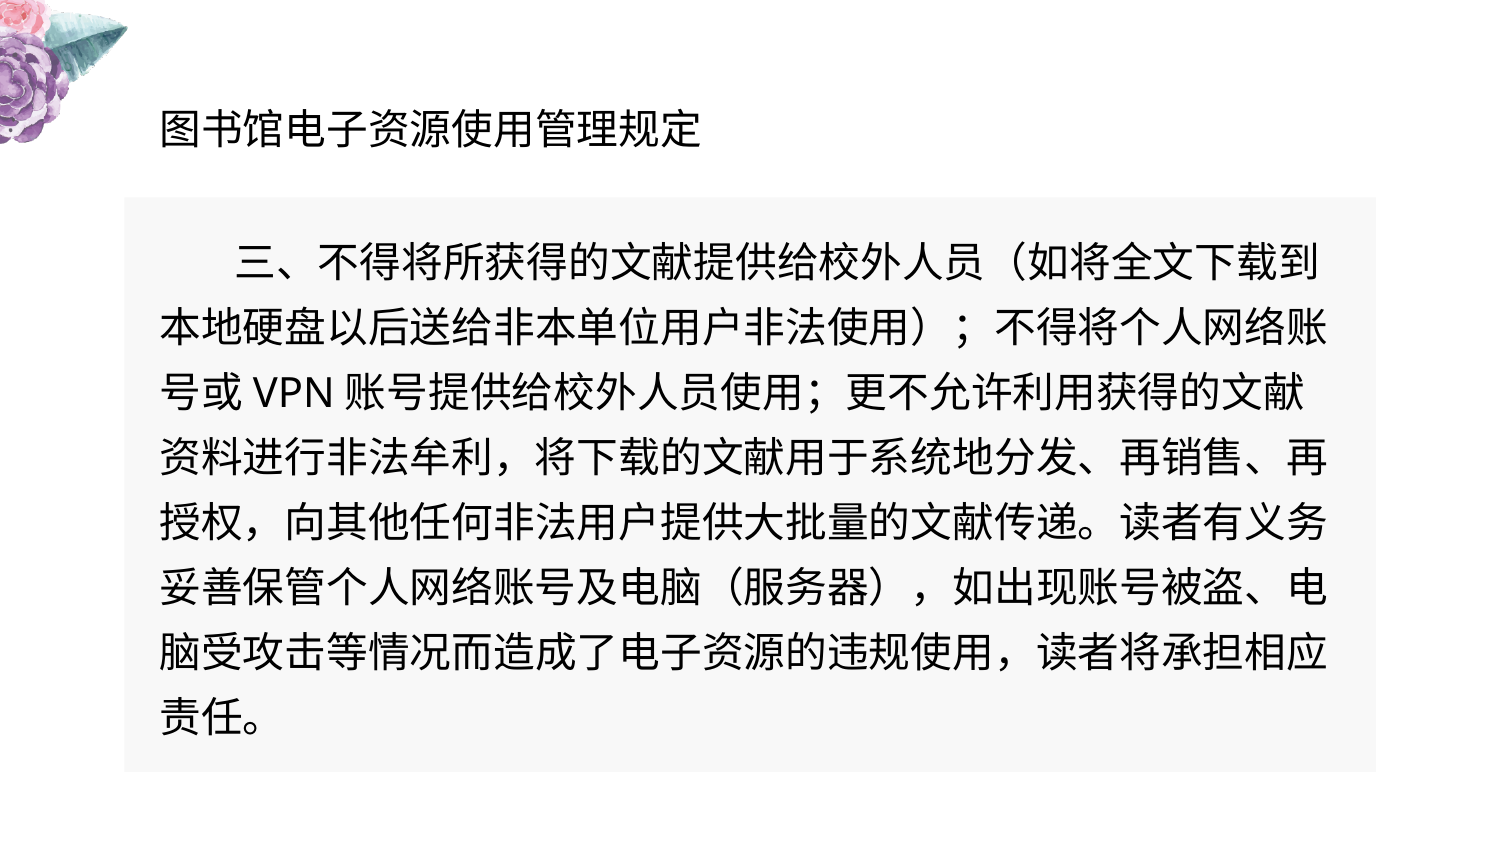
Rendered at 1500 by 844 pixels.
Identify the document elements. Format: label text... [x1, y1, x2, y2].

text_box 三、不得将所获得的文献提供给校外人员（如将全文下载到本地硬盘以后送给非本单位用户非法使用）；不得将个人网络账号或VPN账号提供给校外人员使用；更不允许利用获得的文献资料进行非法牟利，将下载的文献用于系统地分发、再销售、再授权，向其他任何非法用户提供大批量的文献传递。读者有义务妥善保管个人网络账号及电脑（服务器），如出现账号被盗、电脑受攻击等情况而造成了电子资源的违规使用，读者将承担相应责任。 [159, 220, 1339, 646]
picture [0, 0, 128, 144]
text_box 图书馆电子资源使用管理规定 [159, 102, 798, 154]
text_box [124, 197, 1376, 772]
